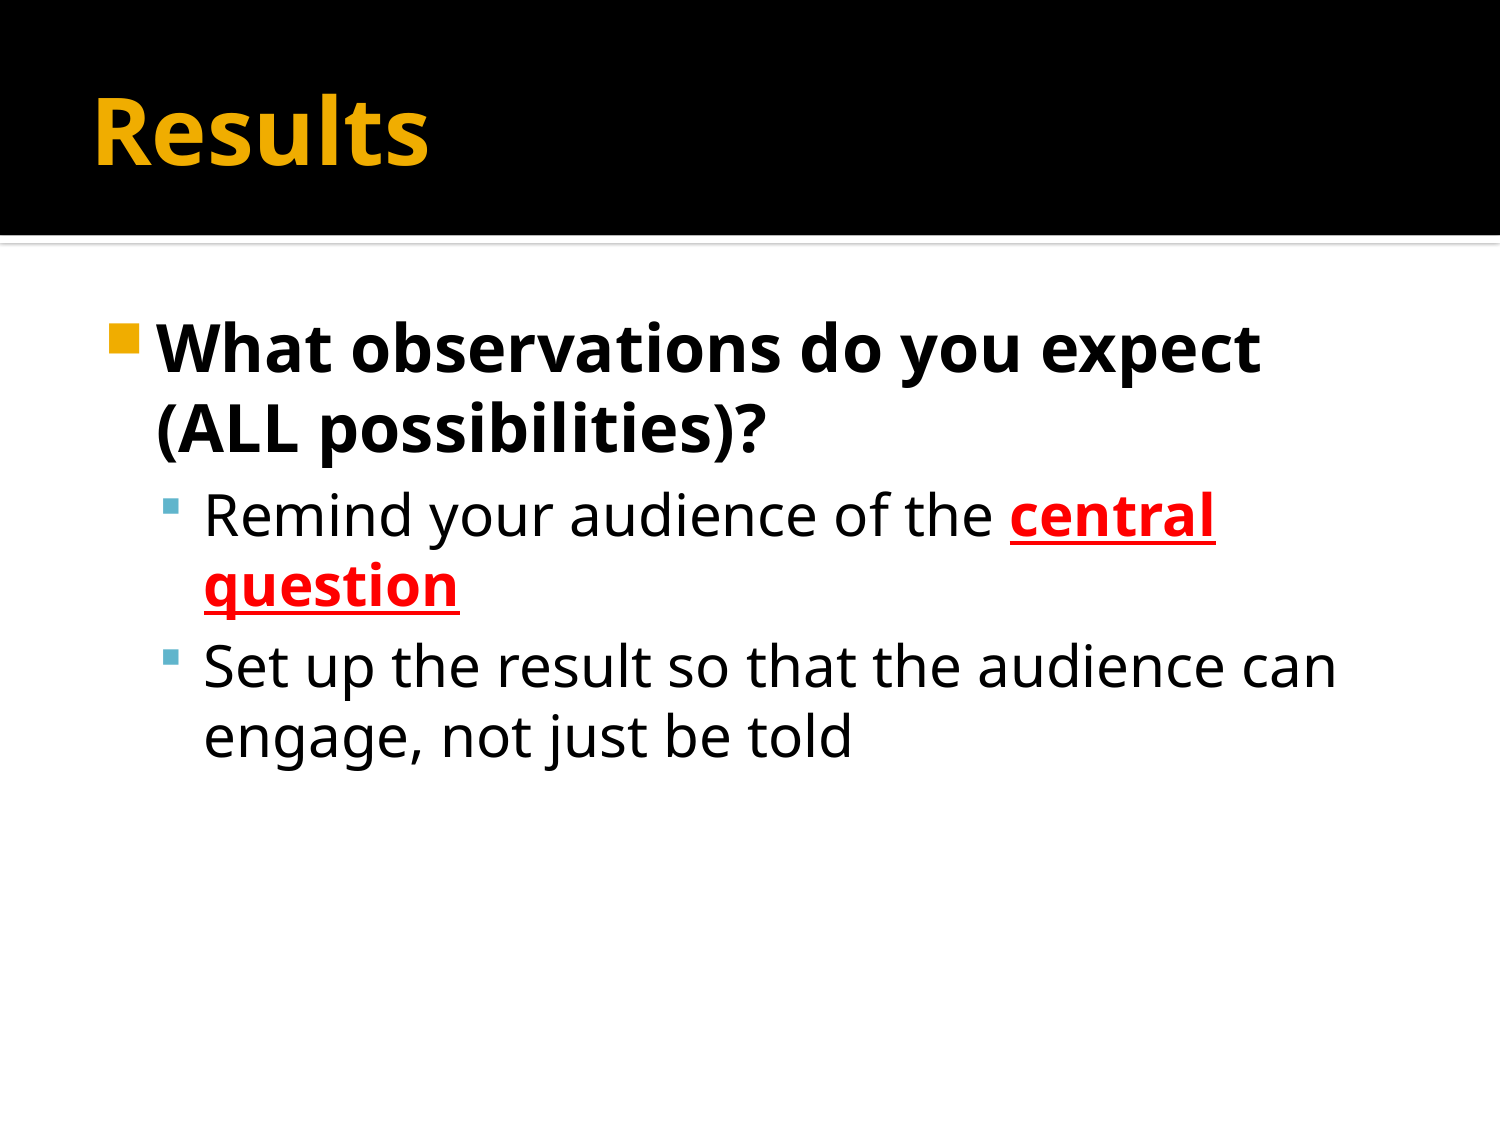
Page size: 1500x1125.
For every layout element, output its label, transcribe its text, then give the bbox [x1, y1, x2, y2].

list What observations do you expect (ALL possibilities)? Remind your audience of the central question Set up the result so that the audience can engage, not just be told [75, 291, 1425, 1050]
title Results [75, 25, 1425, 231]
